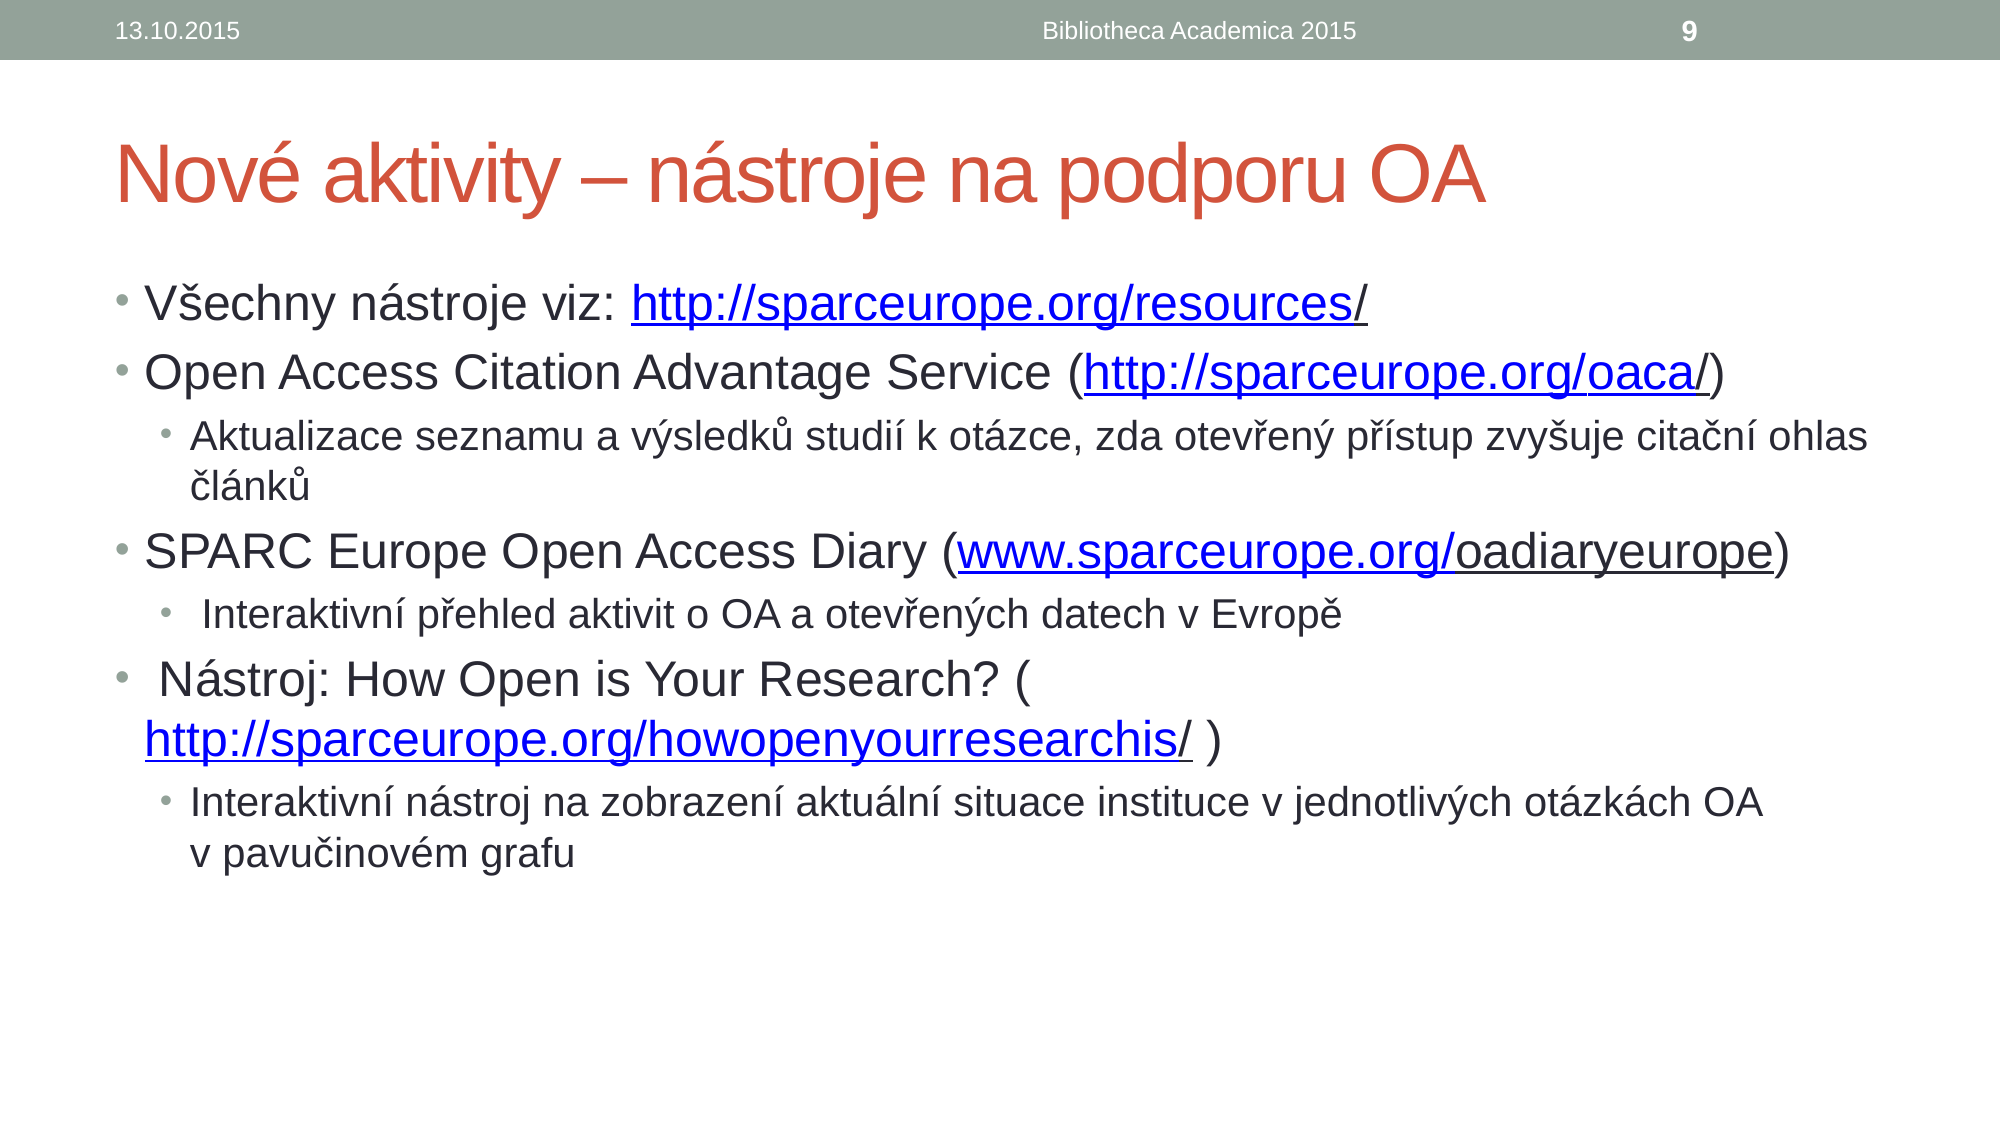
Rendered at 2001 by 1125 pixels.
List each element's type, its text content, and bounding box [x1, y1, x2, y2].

slide_number 9 [1666, 3, 1900, 57]
list Všechny nástroje viz: http://sparceurope.org/resources/ Open Access Citation Advantage Service (http://sparceurope.org/oaca/) Aktualizace seznamu a výsledků studií k otázce, zda otevřený přístup zvyšuje citační ohlas článků SPARC Europe Open Access Diary (www.sparceurope.org/oadiaryeurope) Interaktivní přehled aktivit o OA a otevřených datech v Evropě Nástroj: How Open is Your Research? (http://sparceurope.org/howopenyourresearchis/ ) Interaktivní nástroj na zobrazení aktuální situace instituce v jednotlivých otázkách OA v pavučinovém grafu [99, 262, 1900, 1063]
footer Bibliotheca Academica 2015 [750, 3, 1650, 57]
title Nové aktivity – nástroje na podporu OA [99, 87, 1900, 250]
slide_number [99, 3, 734, 57]
